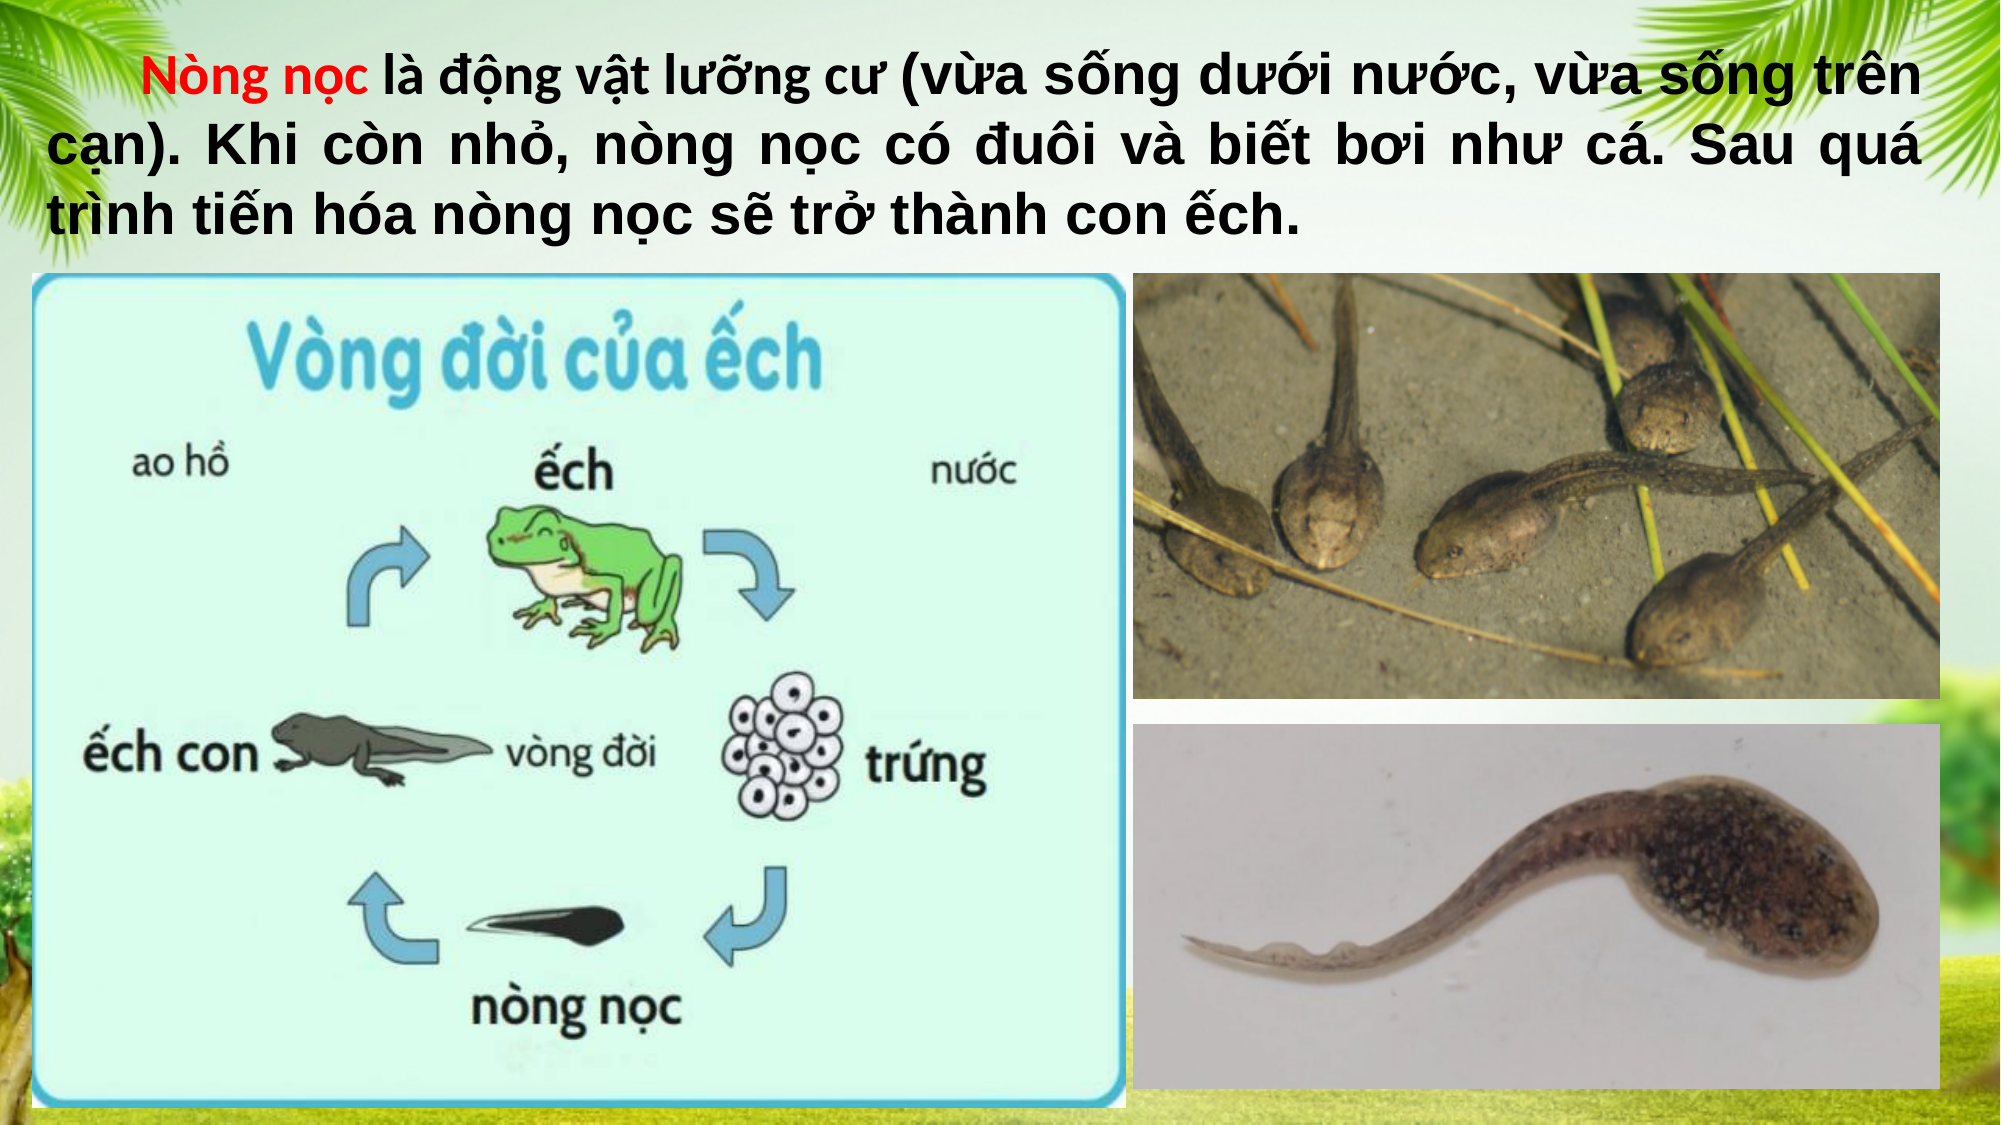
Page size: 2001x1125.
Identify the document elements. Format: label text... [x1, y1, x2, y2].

text_box Nòng nọc là động vật lưỡng cư (vừa sống dưới nước, vừa sống trên cạn). Khi còn nhỏ, nòng nọc có đuôi và biết bơi như cá. Sau quá trình tiến hóa nòng nọc sẽ trở thành con ếch. [32, 28, 1940, 254]
picture [0, 0, 2001, 1125]
